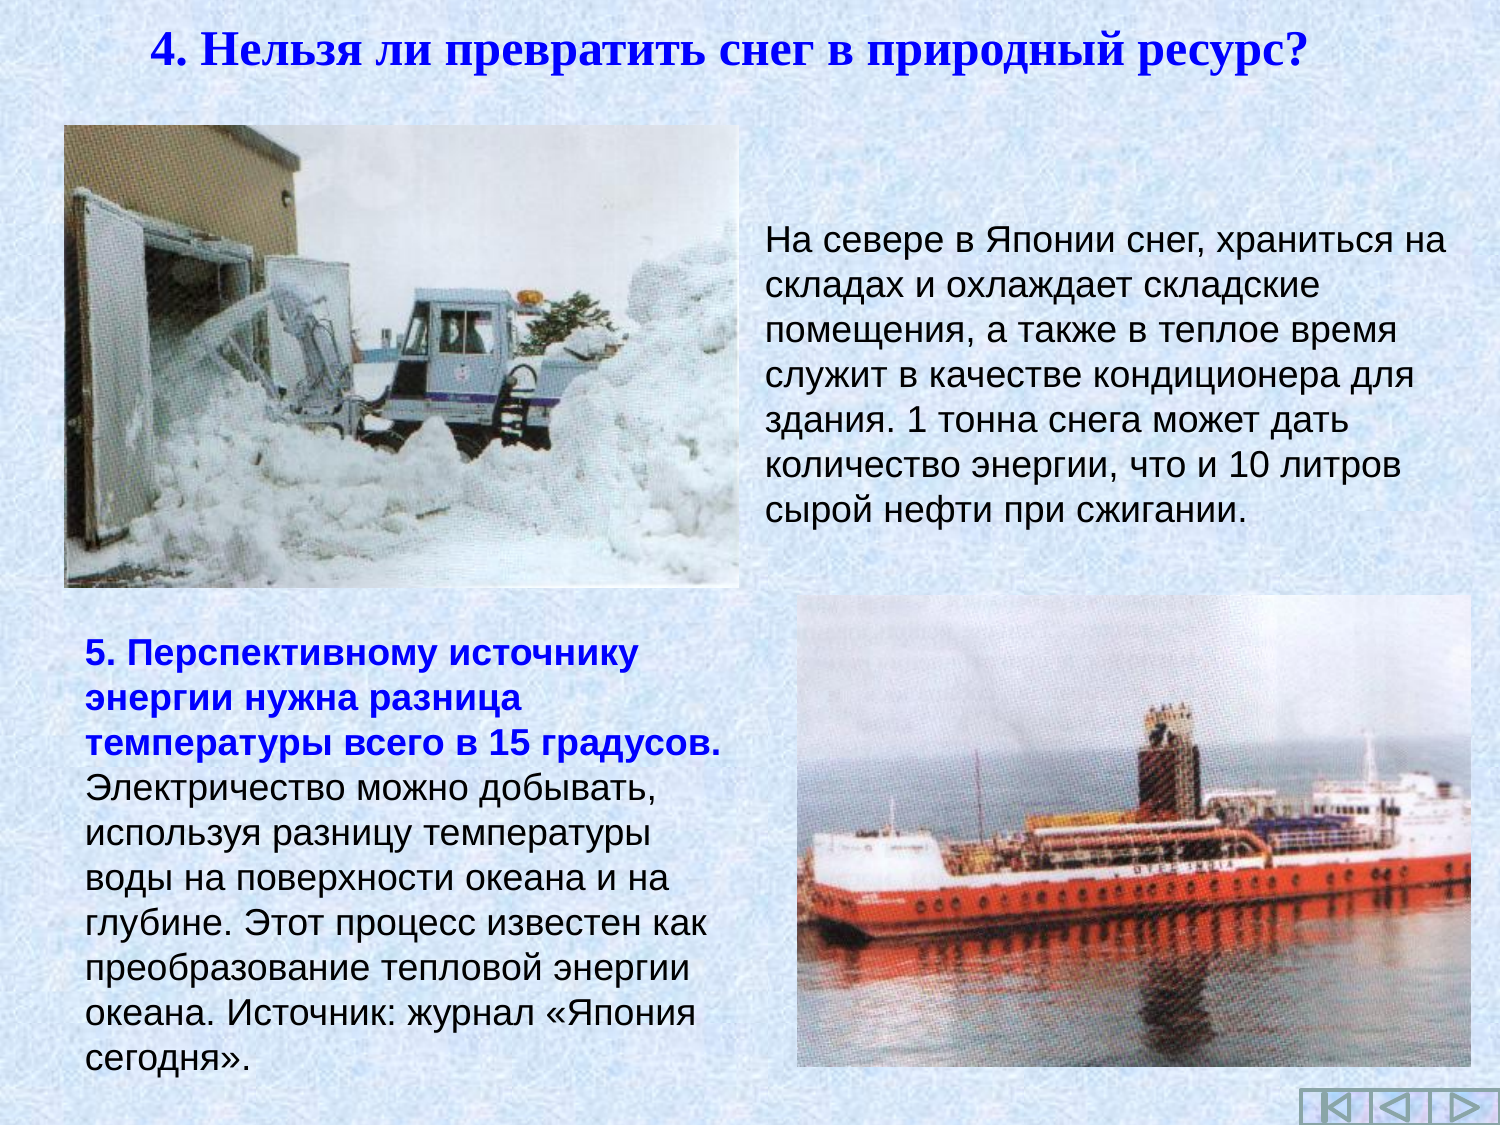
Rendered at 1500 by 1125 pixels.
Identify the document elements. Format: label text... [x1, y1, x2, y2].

text_box 5. Перспективному источнику энергии нужна разница температуры всего в 15 градусов. Электричество можно добывать, используя разницу температуры воды на поверхности океана и на глубине. Этот процесс известен как преобразование тепловой энергии океана. Источник: журнал «Япония сегодня». [70, 621, 756, 1086]
text_box [1373, 1088, 1432, 1125]
title 4. Нельзя ли превратить снег в природный ресурс? [34, 0, 1426, 91]
text_box [64, 609, 691, 670]
text_box На севере в Японии снег, храниться на складах и охлаждает складские помещения, а также в теплое время служит в качестве кондиционера для здания. 1 тонна снега может дать количество энергии, что и 10 литров сырой нефти при сжигании. [749, 207, 1465, 538]
text_box [1432, 1088, 1500, 1125]
text_box [1299, 1088, 1373, 1125]
picture [0, 0, 1500, 1125]
